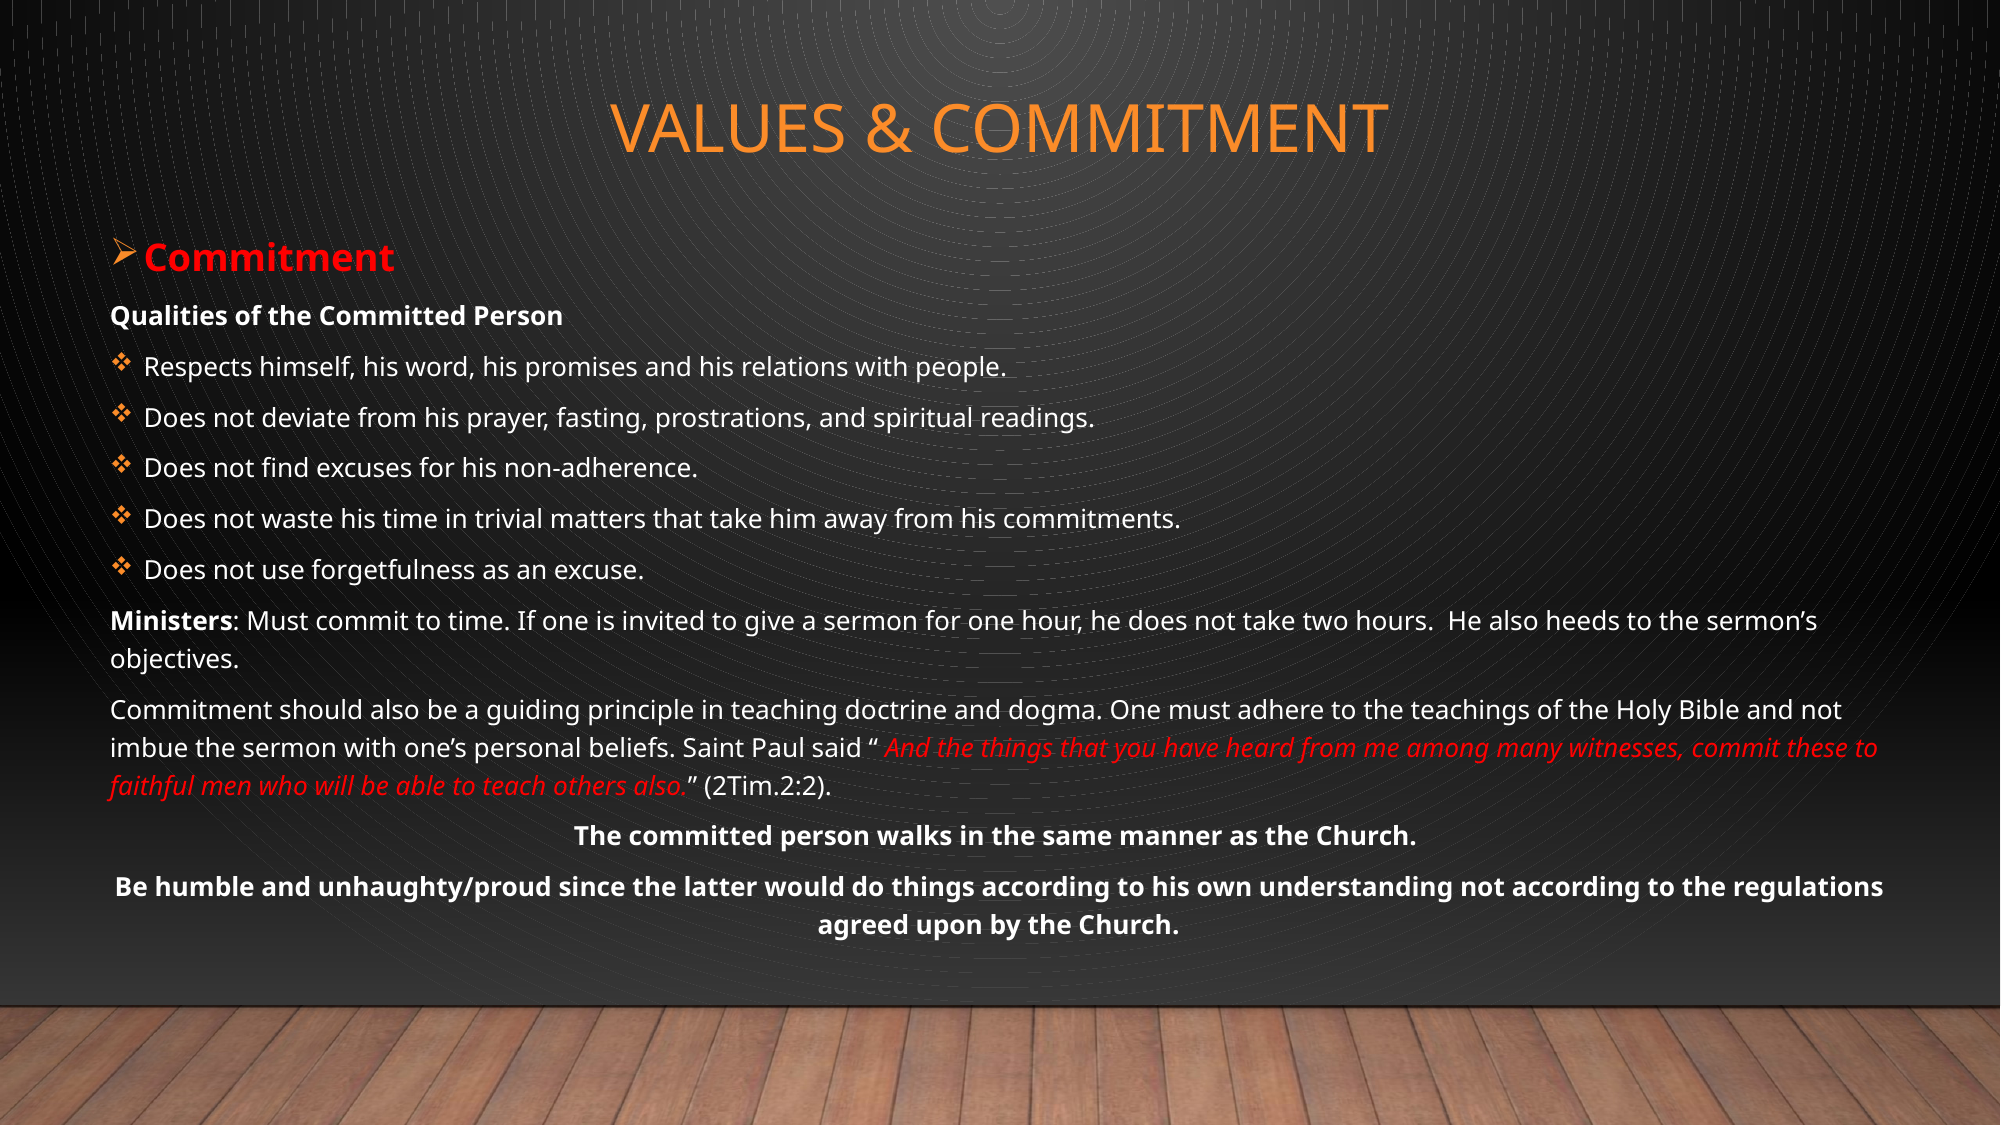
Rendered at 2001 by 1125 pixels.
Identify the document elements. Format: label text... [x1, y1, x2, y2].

title Values & commitment [238, 45, 1763, 217]
list Commitment Qualities of the Committed Person Respects himself, his word, his promises and his relations with people. Does not deviate from his prayer, fasting, prostrations, and spiritual readings. Does not find excuses for his non-adherence. Does not waste his time in trivial matters that take him away from his commitments. Does not use forgetfulness as an excuse. Ministers: Must commit to time. If one is invited to give a sermon for one hour, he does not take two hours. He also heeds to the sermon’s objectives. Commitment should also be a guiding principle in teaching doctrine and dogma. One must adhere to the teachings of the Holy Bible and not imbue the sermon with one’s personal beliefs. Saint Paul said “ And the things that you have heard from me among many witnesses, commit these to faithful men who will be able to teach others also.” (2Tim.2:2). The committed person walks in the same manner as the Church. Be humble and unhaughty/proud since the latter would do things according to his own understanding not according to the regulations agreed upon by the Church. [94, 217, 1903, 953]
picture [0, 1005, 2000, 1125]
